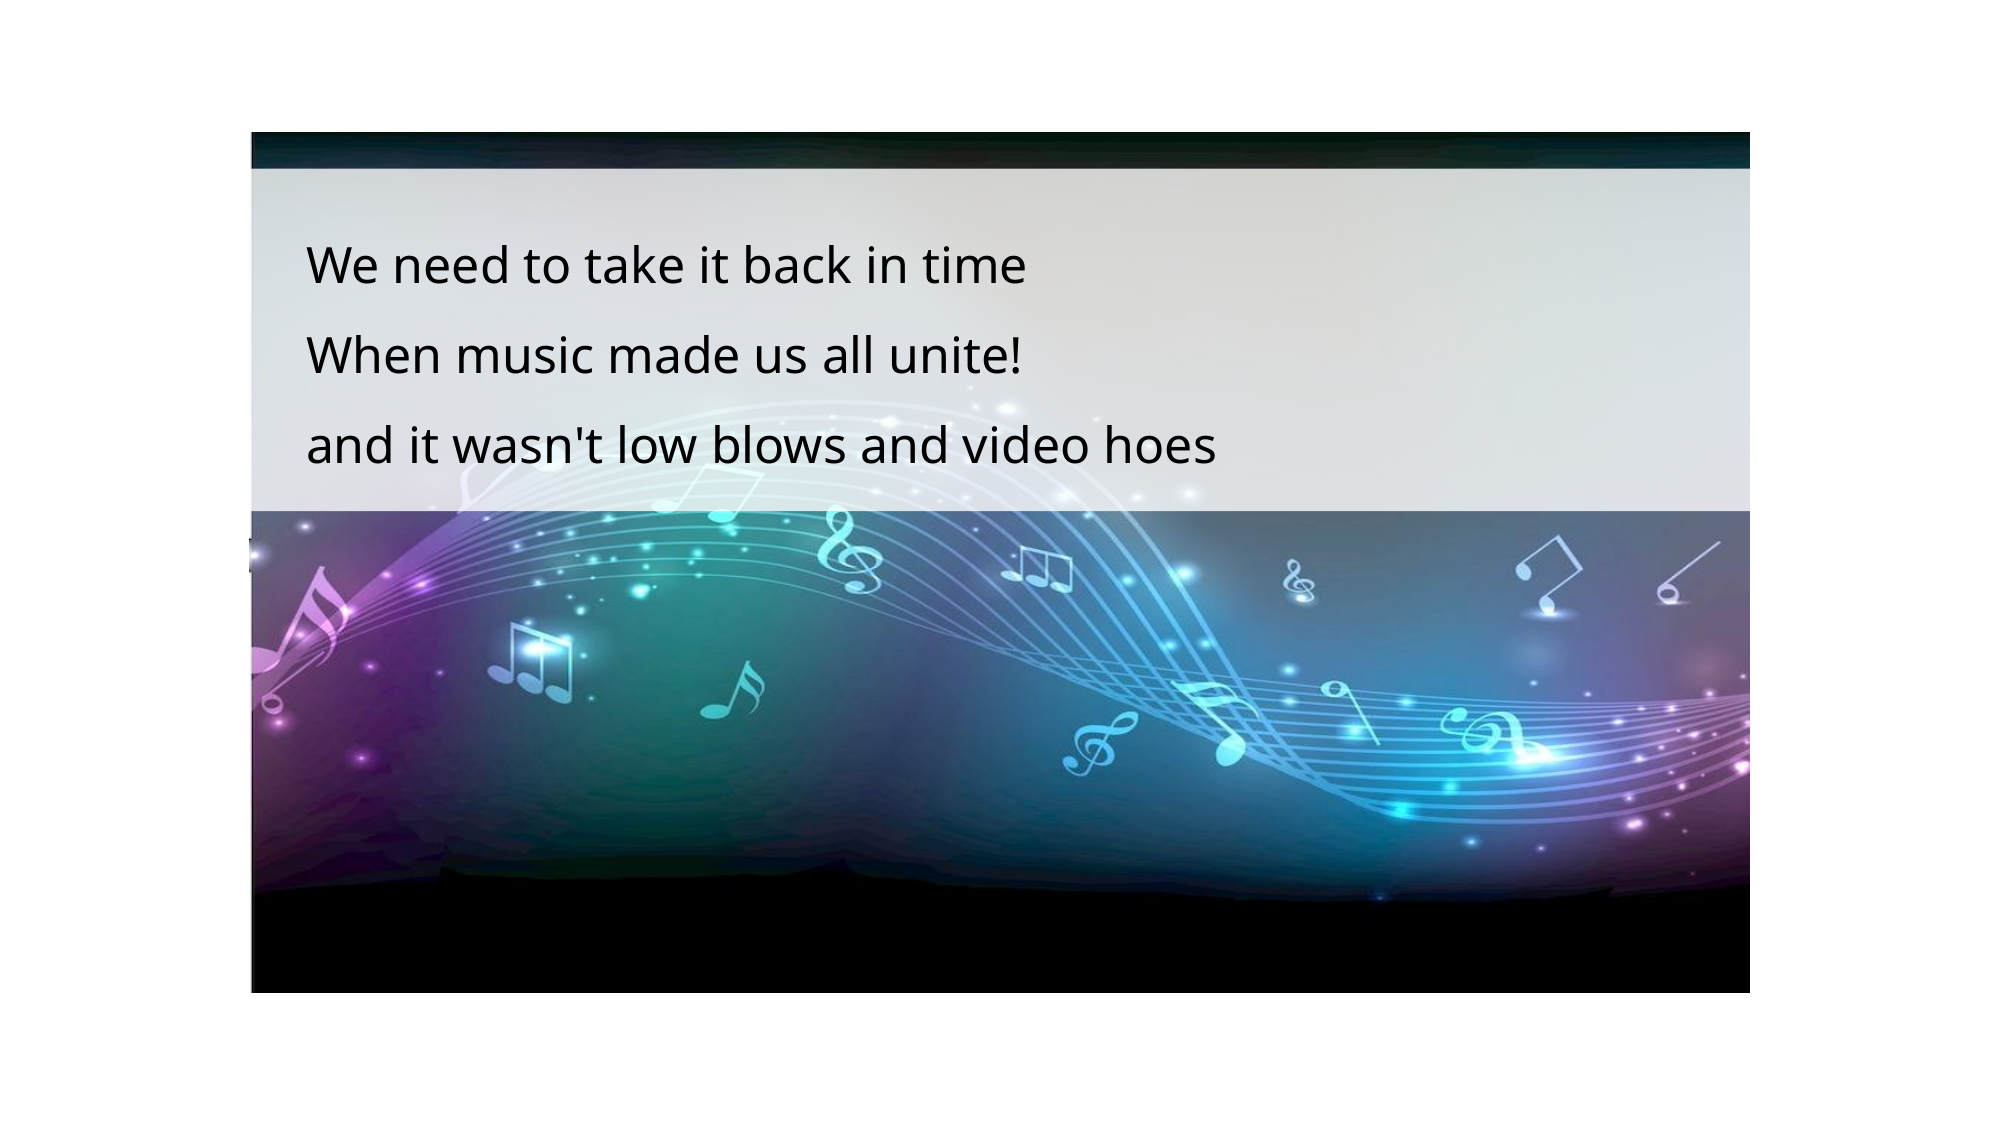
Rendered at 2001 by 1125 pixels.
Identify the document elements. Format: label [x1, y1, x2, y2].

picture [249, 131, 1751, 994]
